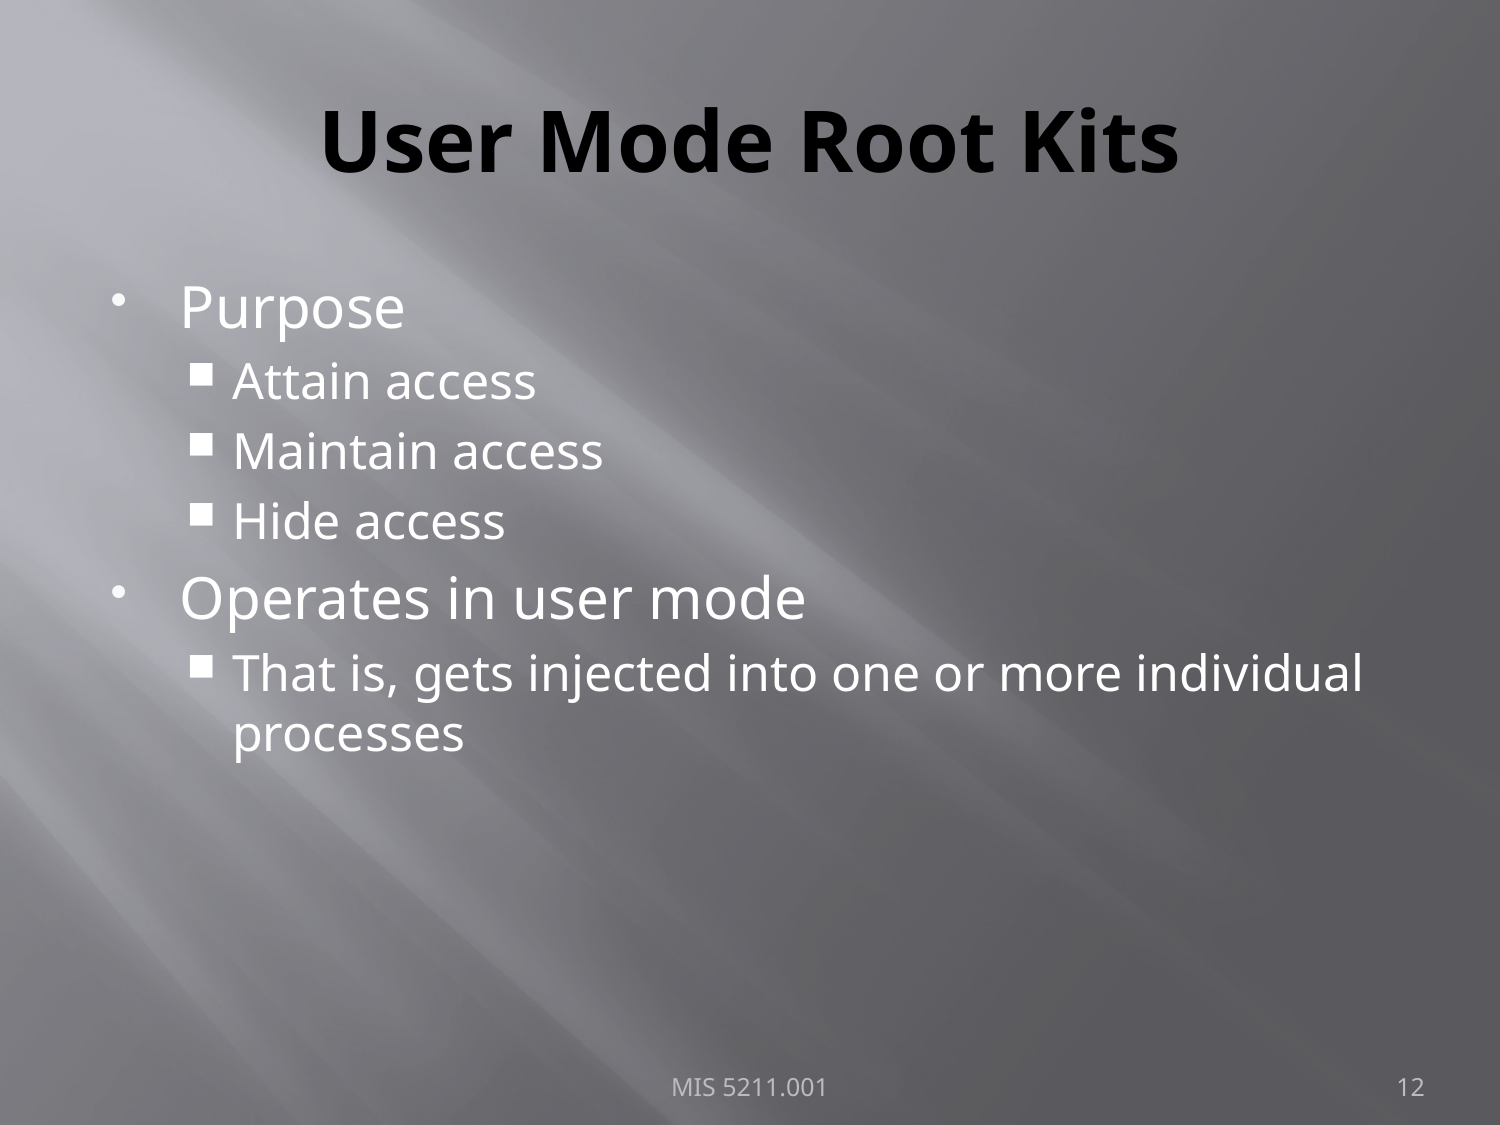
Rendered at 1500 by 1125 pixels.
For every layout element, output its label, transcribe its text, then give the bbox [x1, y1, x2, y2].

footer MIS 5211.001 [512, 1052, 988, 1113]
title User Mode Root Kits [75, 45, 1425, 233]
slide_number 12 [1299, 1052, 1425, 1113]
list Purpose Attain access Maintain access Hide access Operates in user mode That is, gets injected into one or more individual processes [75, 262, 1425, 1035]
